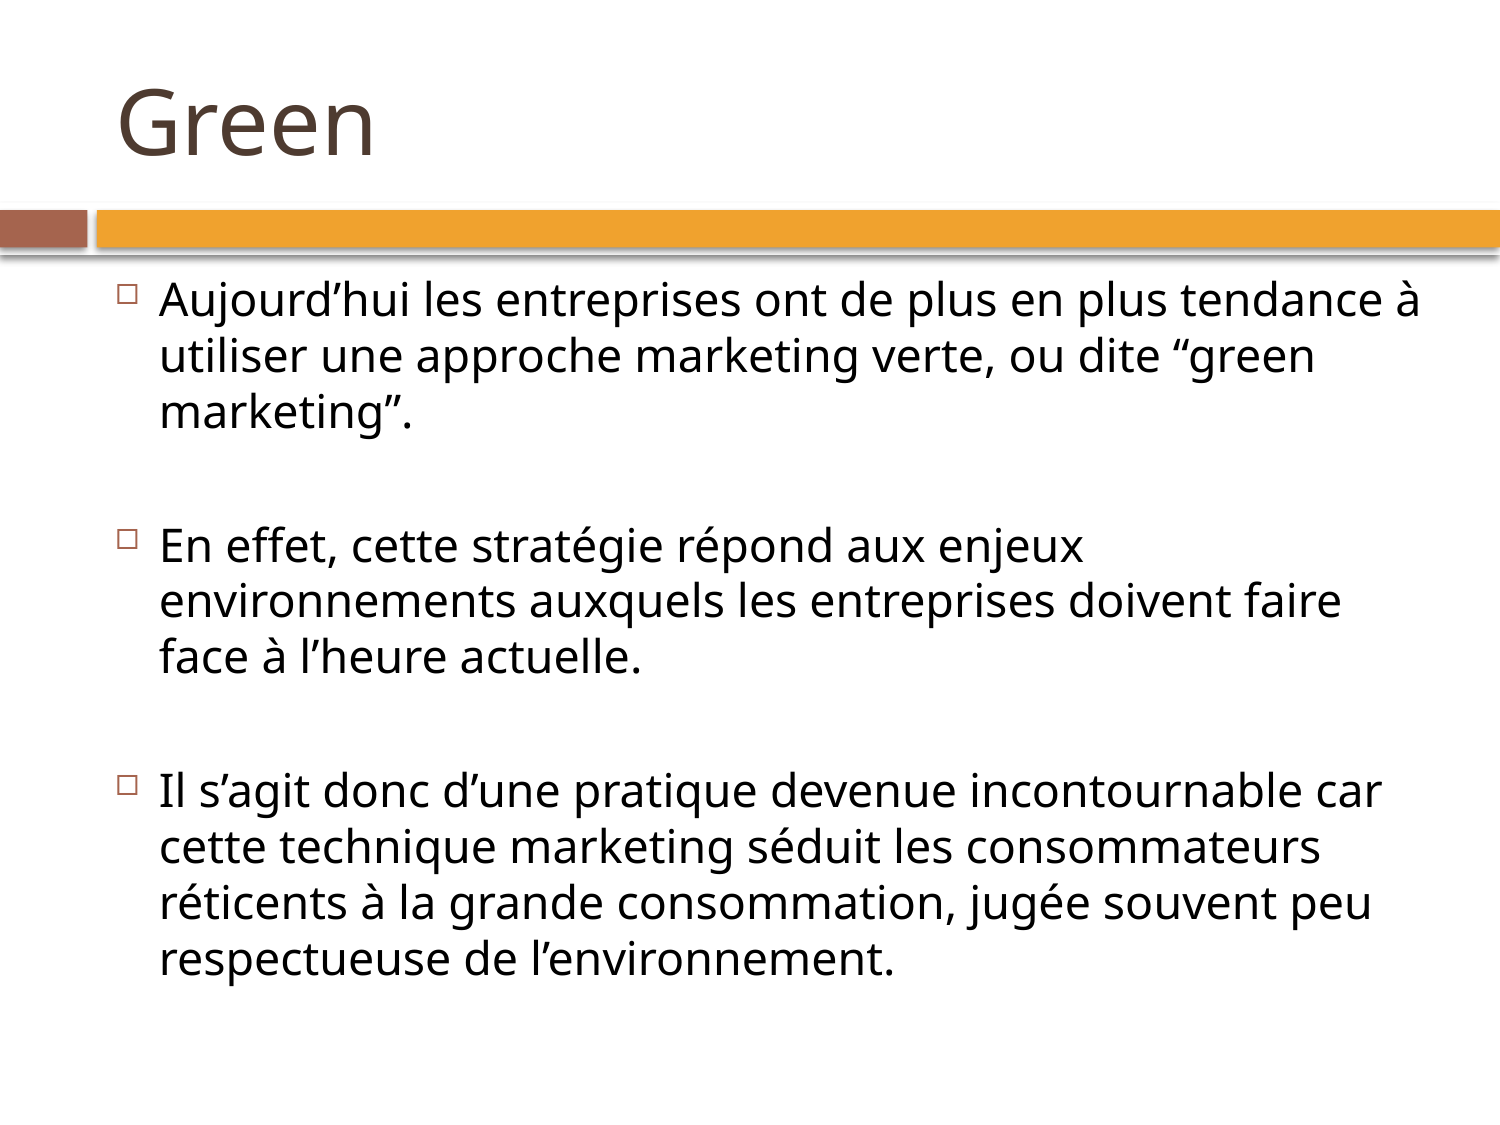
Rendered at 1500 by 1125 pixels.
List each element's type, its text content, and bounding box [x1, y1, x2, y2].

title Green [100, 37, 1438, 200]
list Aujourd’hui les entreprises ont de plus en plus tendance à utiliser une approche marketing verte, ou dite “green marketing”. En effet, cette stratégie répond aux enjeux environnements auxquels les entreprises doivent faire face à l’heure actuelle. Il s’agit donc d’une pratique devenue incontournable car cette technique marketing séduit les consommateurs réticents à la grande consommation, jugée souvent peu respectueuse de l’environnement. [100, 262, 1438, 1000]
